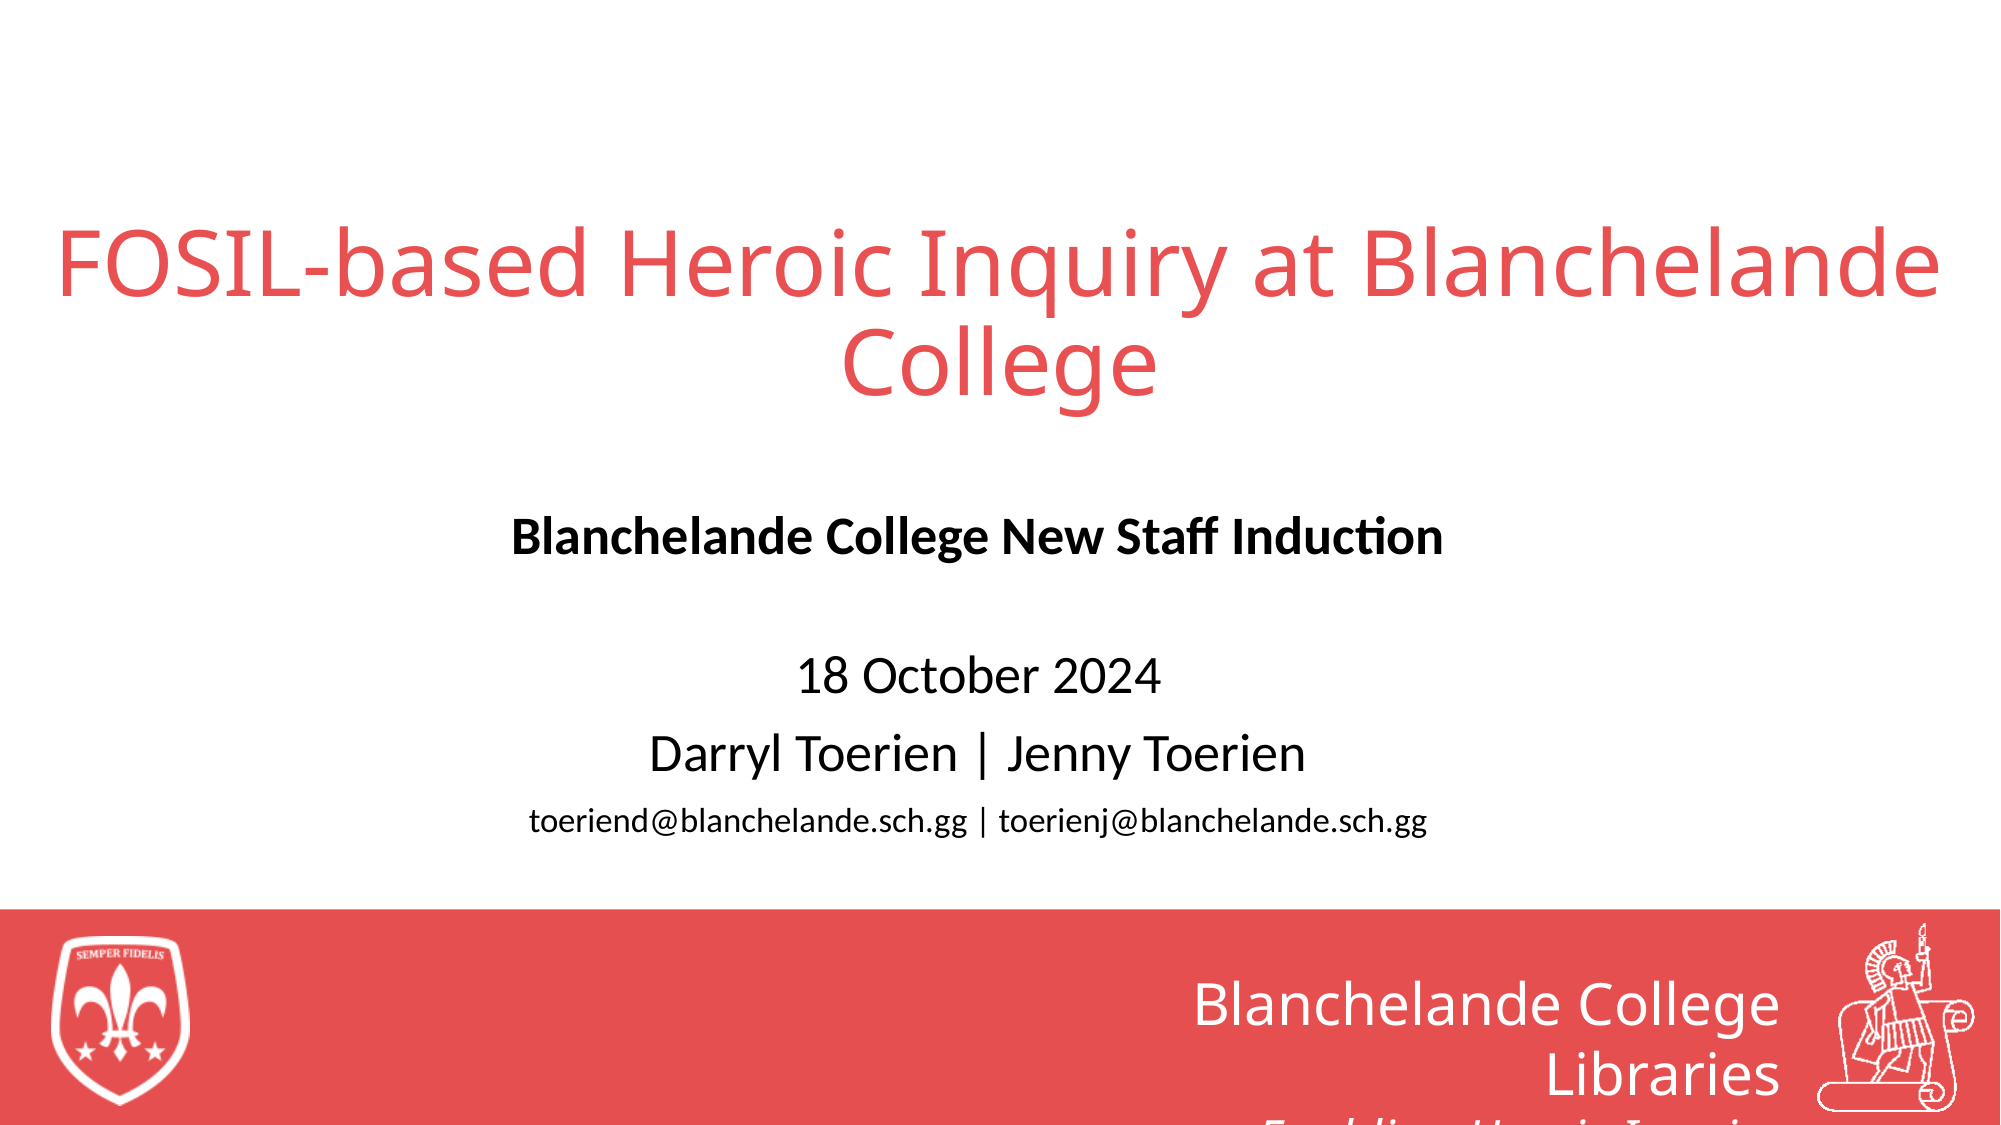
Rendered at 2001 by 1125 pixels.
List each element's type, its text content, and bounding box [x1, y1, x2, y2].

text_box Blanchelande College New Staff Induction 18 October 2024 Darryl Toerien | Jenny Toerien toeriend@blanchelande.sch.gg | toerienj@blanchelande.sch.gg [228, 500, 1729, 851]
title FOSIL-based Heroic Inquiry at Blanchelande College [37, 207, 1962, 425]
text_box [0, 909, 2000, 1125]
